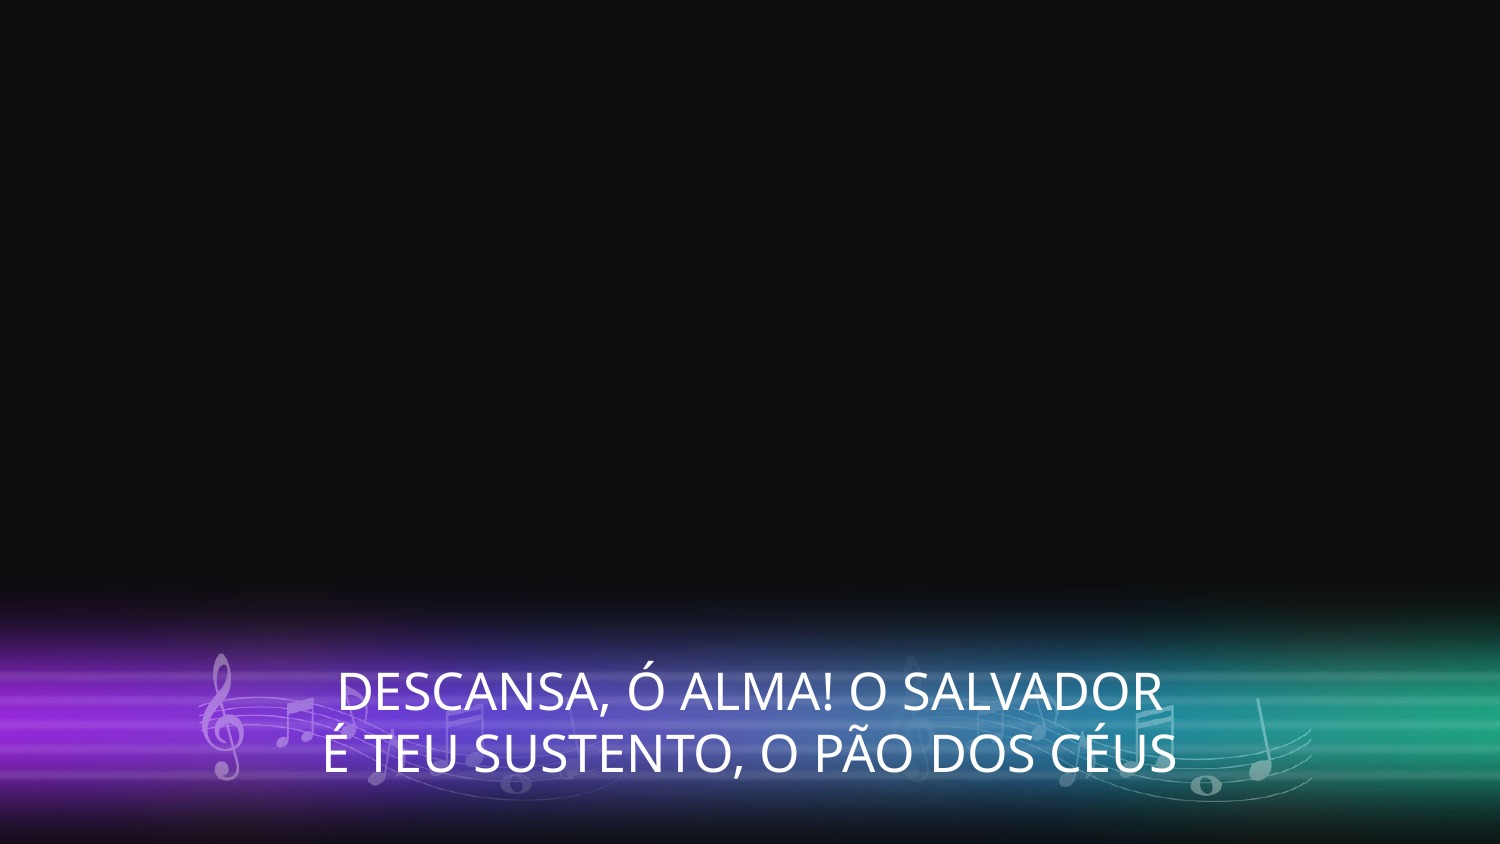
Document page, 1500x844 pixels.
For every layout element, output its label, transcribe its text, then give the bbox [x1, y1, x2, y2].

text_box DESCANSA, Ó ALMA! O SALVADOR É TEU SUSTENTO, O PÃO DOS CÉUS [265, 651, 1235, 791]
picture [0, 0, 1500, 844]
